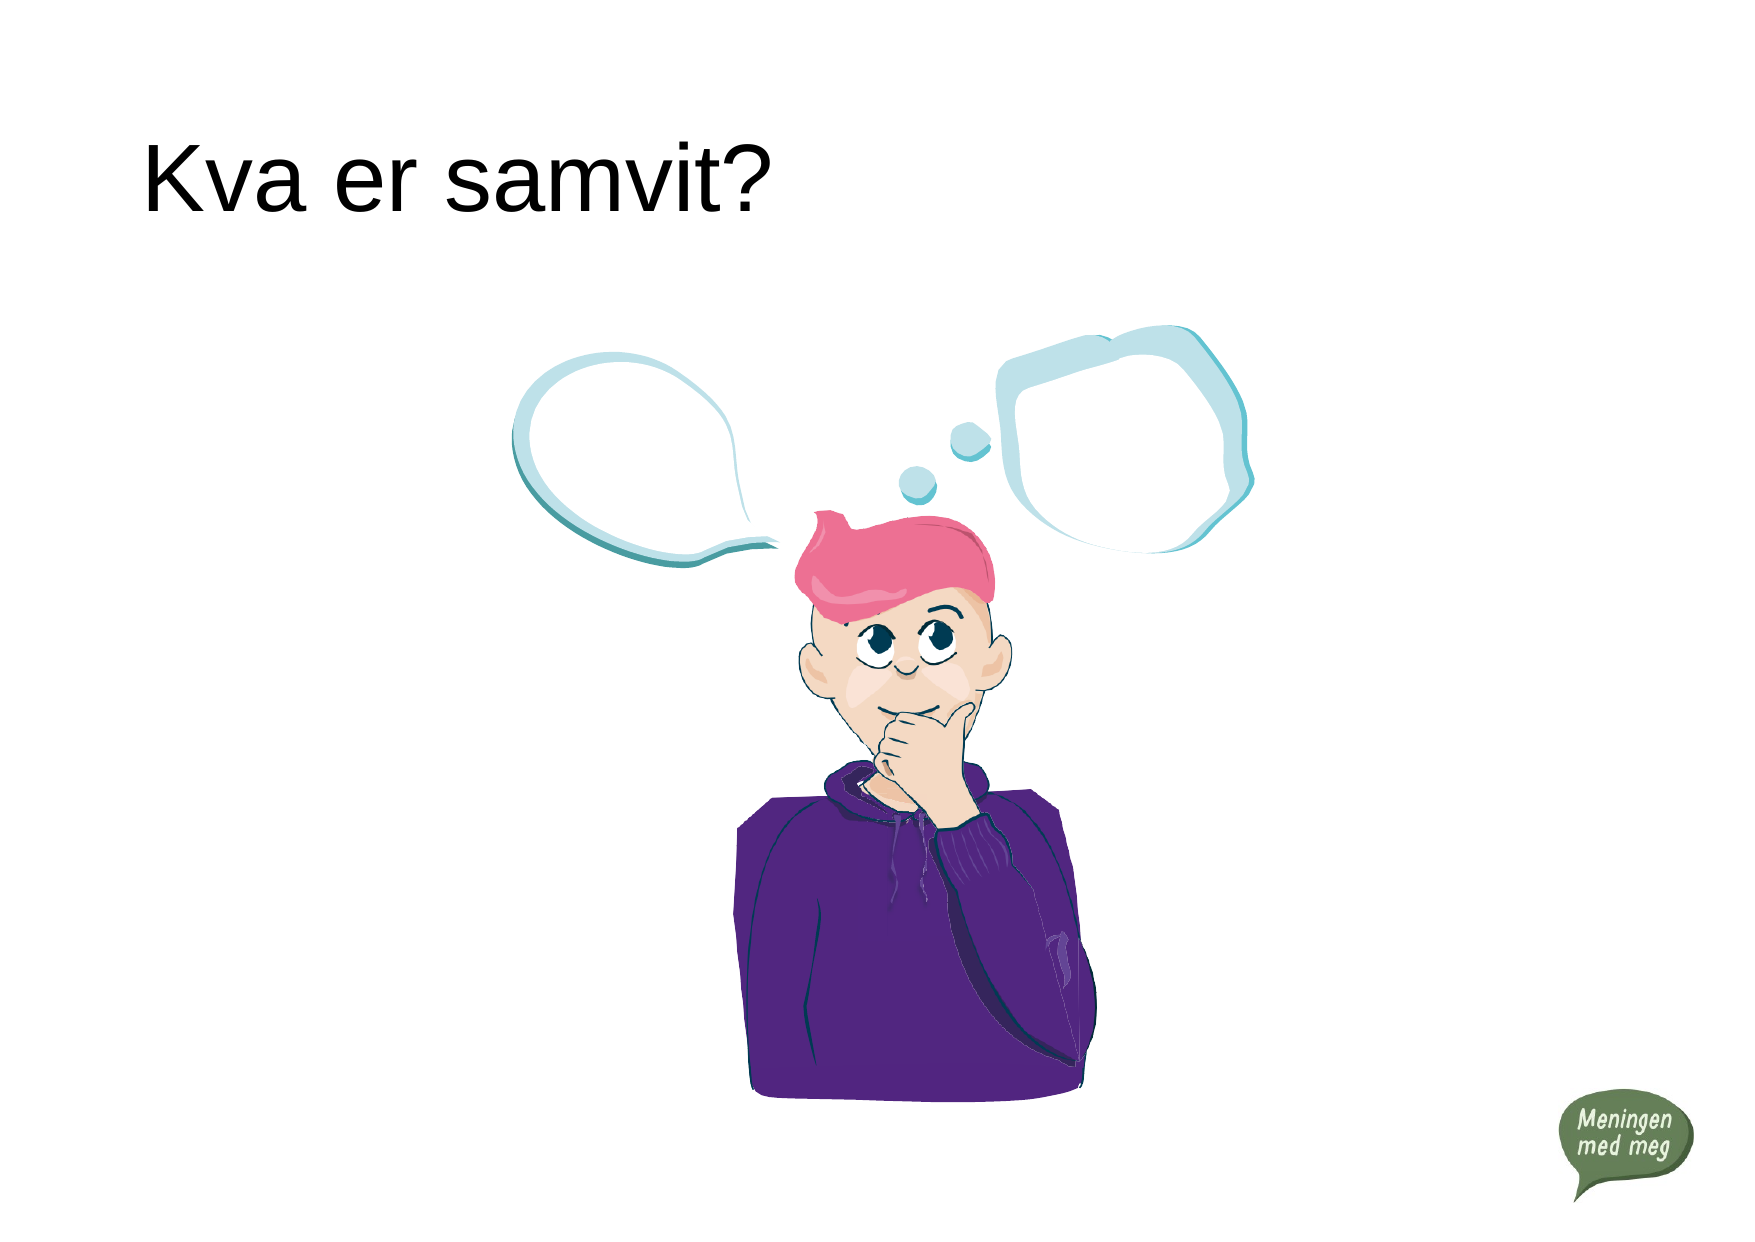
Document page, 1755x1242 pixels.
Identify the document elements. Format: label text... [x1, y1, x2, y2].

picture [1558, 1088, 1694, 1203]
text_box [511, 325, 1255, 1103]
title Kva er samvit? [139, 113, 1492, 323]
